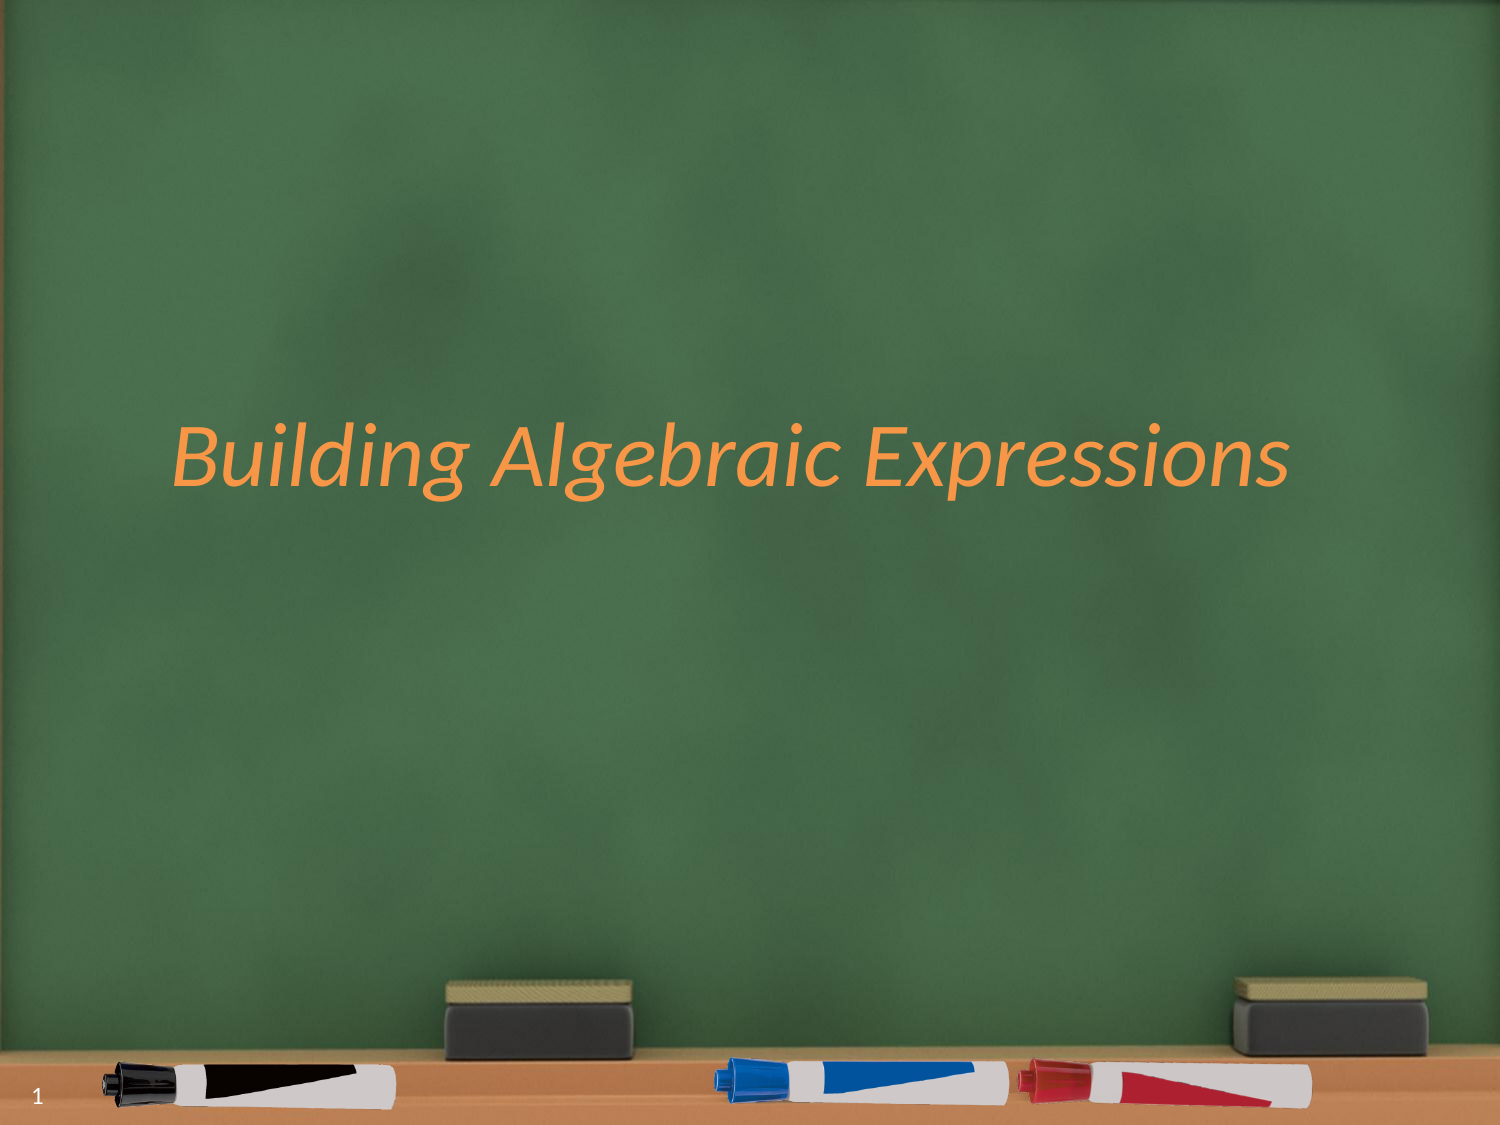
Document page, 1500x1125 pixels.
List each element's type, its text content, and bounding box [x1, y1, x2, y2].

picture [0, 0, 1500, 1125]
slide_number 1 [0, 1065, 75, 1125]
text_box Building Algebraic Expressions [106, 387, 1357, 513]
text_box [99, 1051, 1315, 1116]
